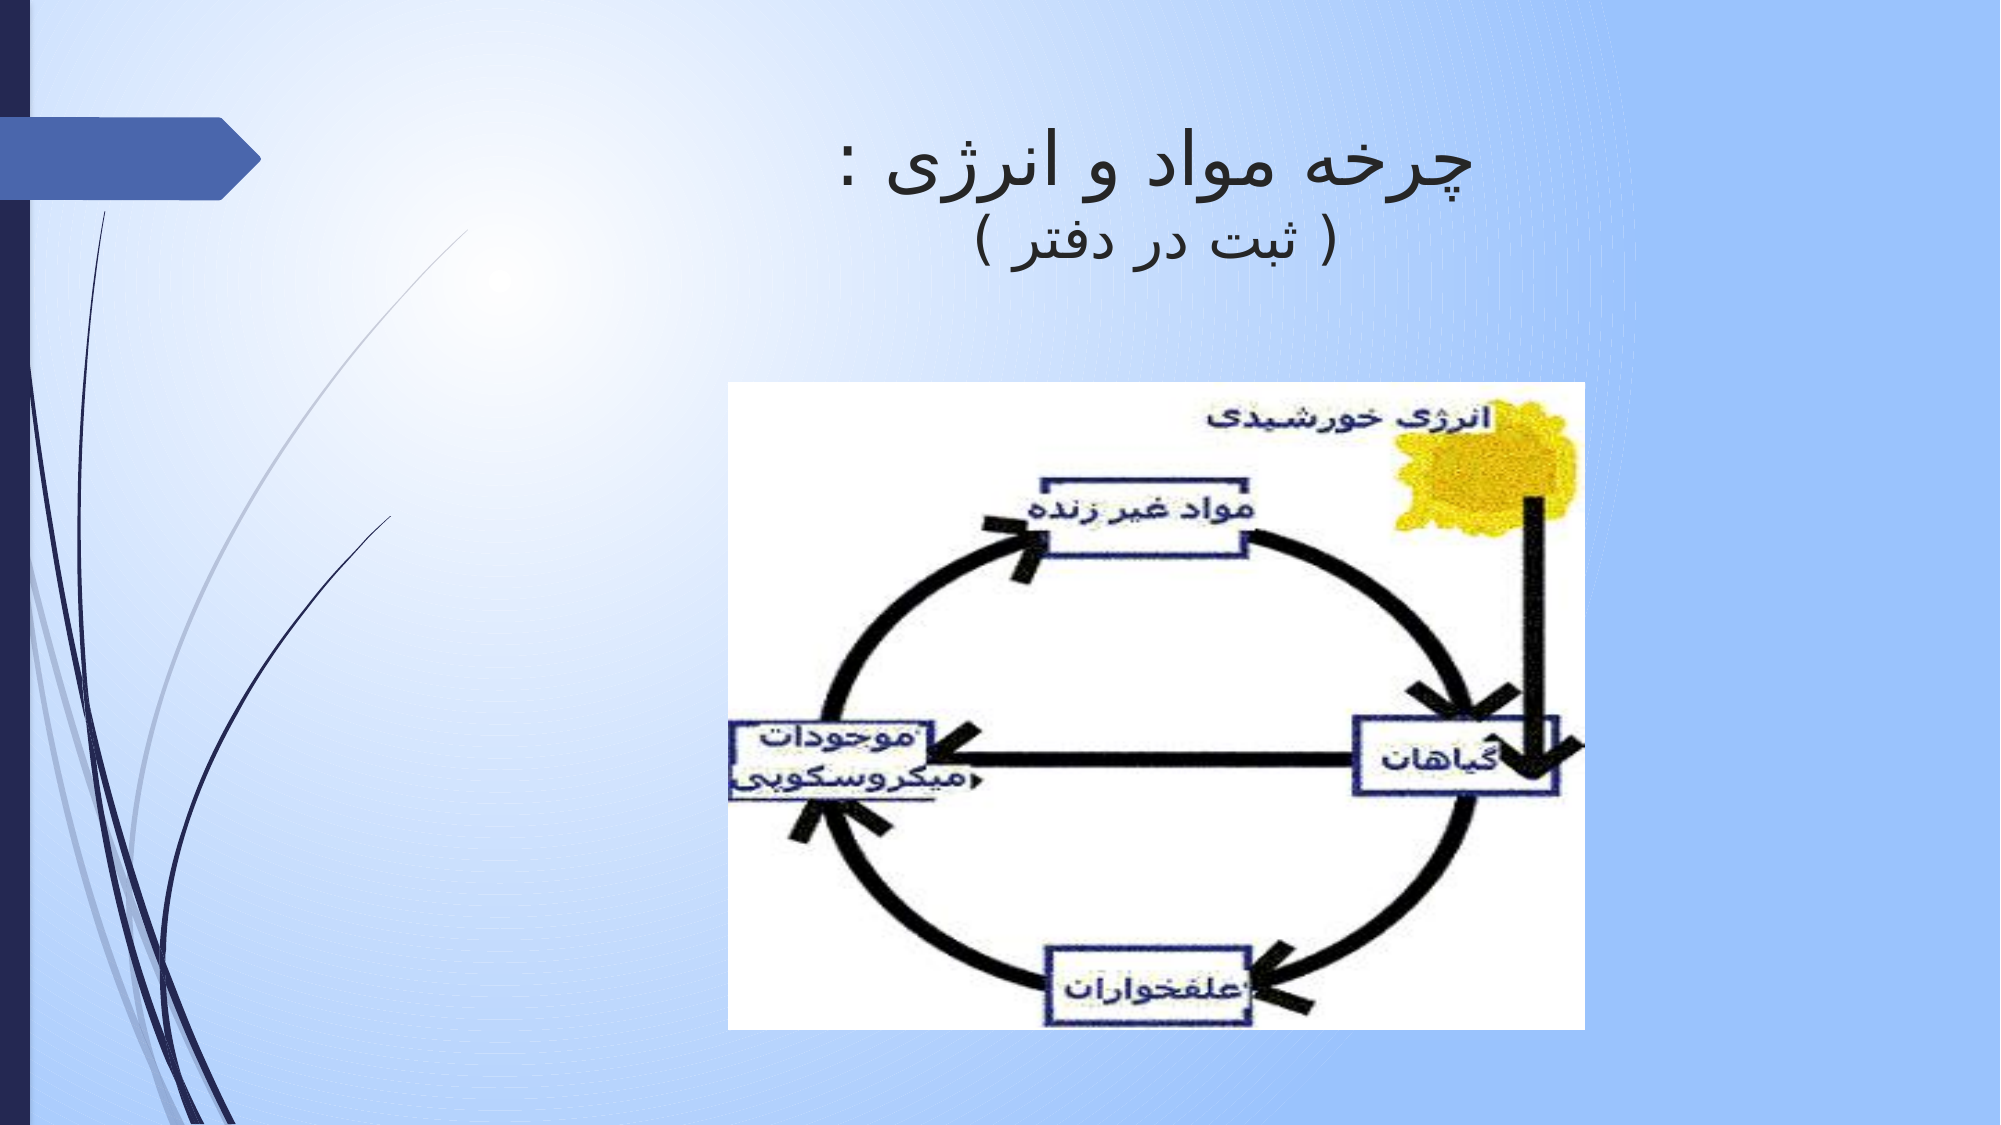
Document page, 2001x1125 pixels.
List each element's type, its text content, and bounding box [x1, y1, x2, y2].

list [727, 382, 1585, 1030]
title چرخه مواد و انرژی : ( ثبت در دفتر ) [425, 102, 1888, 313]
